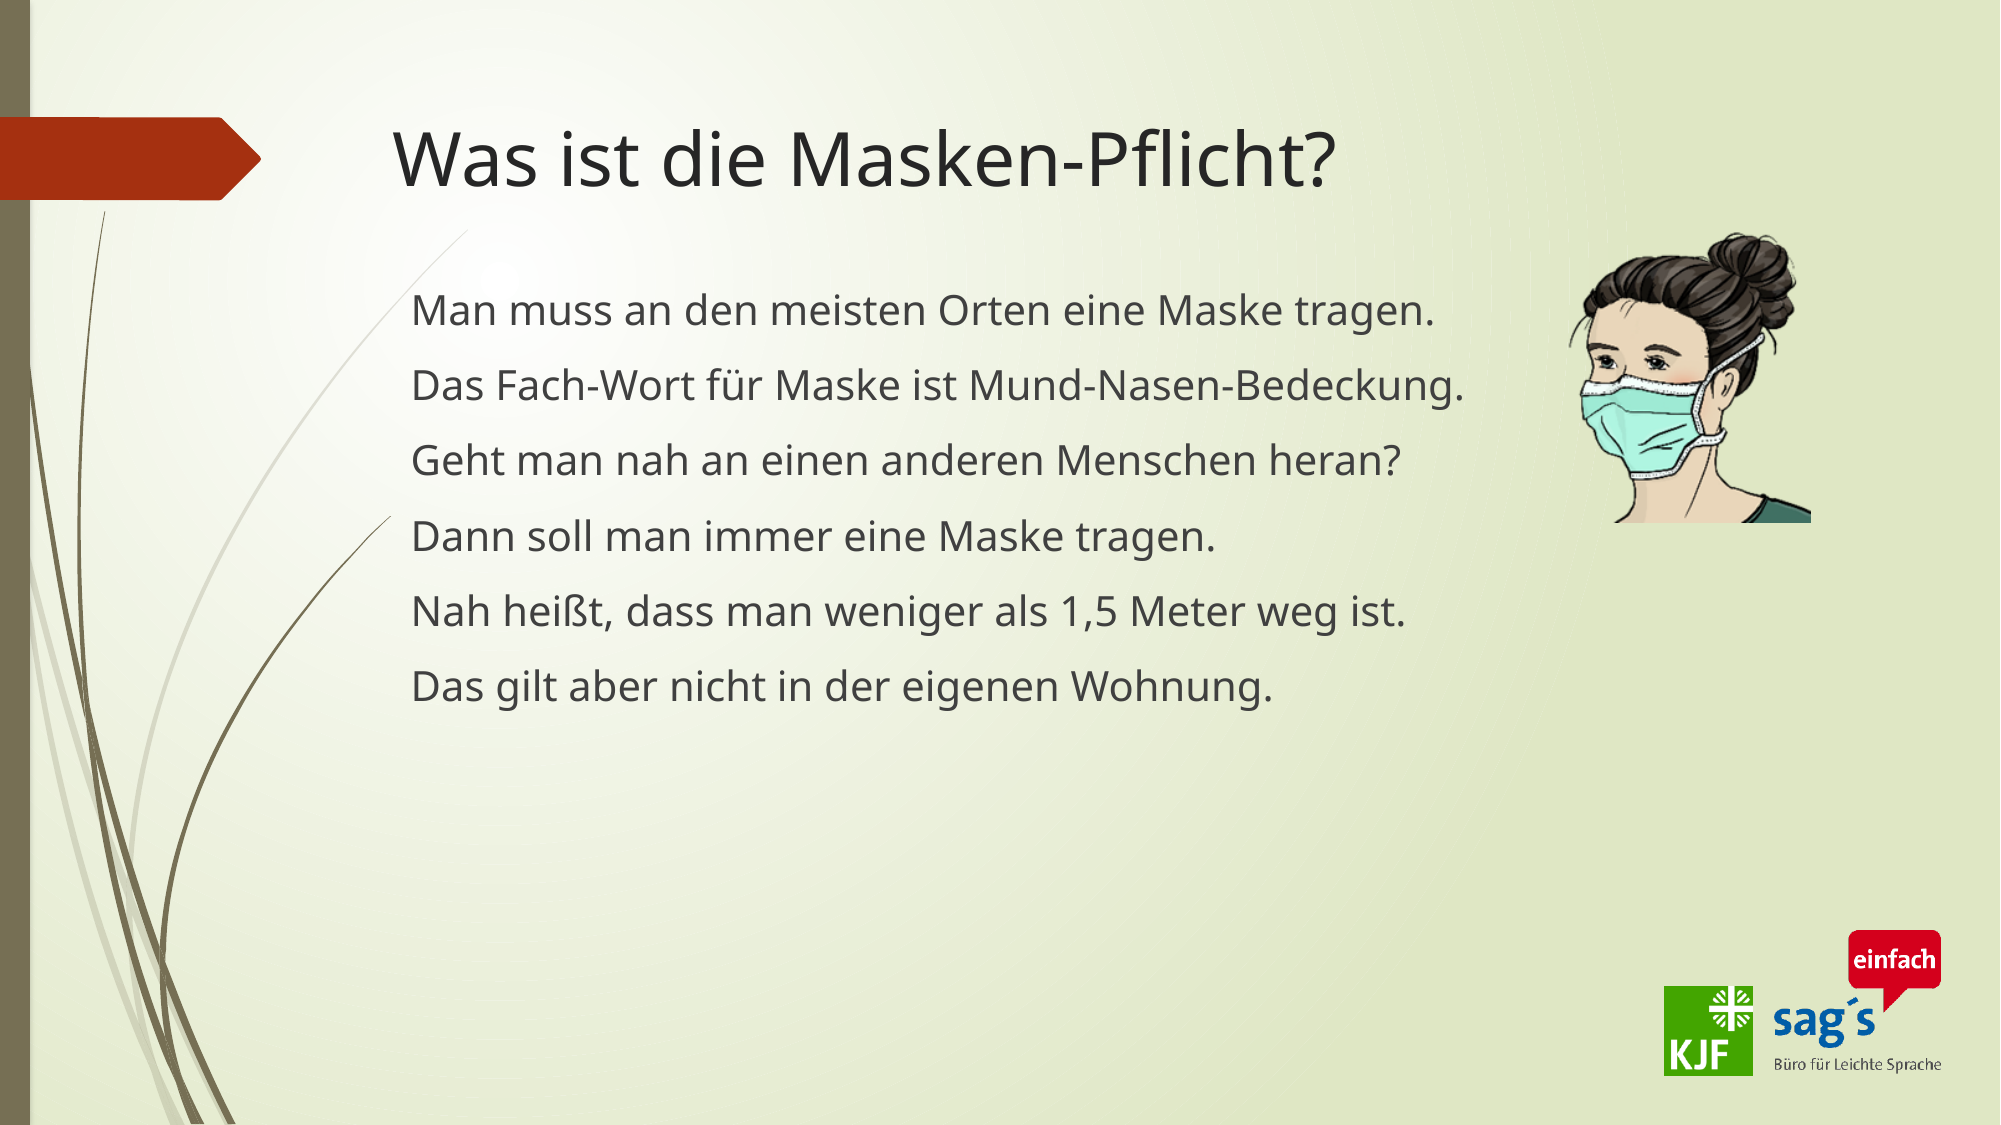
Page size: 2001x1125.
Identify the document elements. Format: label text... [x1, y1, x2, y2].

list Man muss an den meisten Orten eine Maske tragen. Das Fach-Wort für Maske ist Mund-Nasen-Bedeckung. Geht man nah an einen anderen Menschen heran? Dann soll man immer eine Maske tragen. Nah heißt, dass man weniger als 1,5 Meter weg ist. Das gilt aber nicht in der eigenen Wohnung. [395, 251, 1859, 1076]
picture [1664, 986, 1754, 1076]
title Was ist die Masken-Pflicht? [377, 82, 1840, 231]
picture [1768, 927, 1947, 1076]
picture [1518, 230, 1811, 523]
